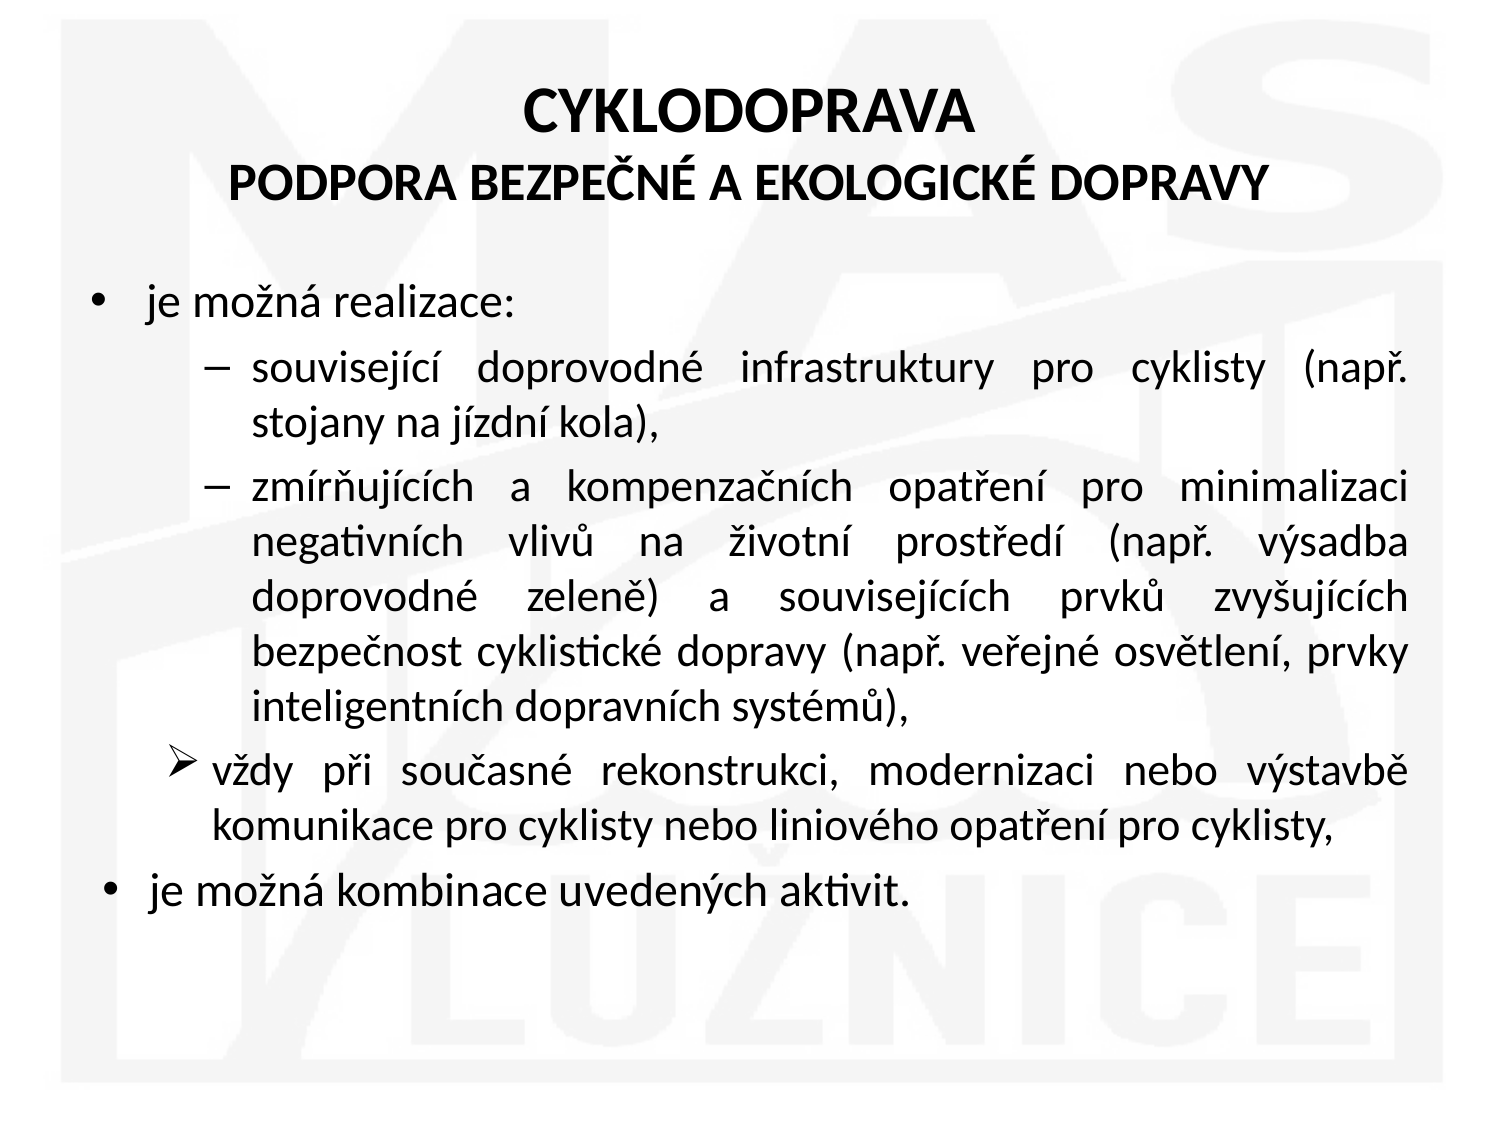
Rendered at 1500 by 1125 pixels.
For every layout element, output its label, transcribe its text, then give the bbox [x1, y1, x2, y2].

list je možná realizace: související doprovodné infrastruktury pro cyklisty (např. stojany na jízdní kola), zmírňujících a kompenzačních opatření pro minimalizaci negativních vlivů na životní prostředí (např. výsadba doprovodné zeleně) a souvisejících prvků zvyšujících bezpečnost cyklistické dopravy (např. veřejné osvětlení, prvky inteligentních dopravních systémů), vždy při současné rekonstrukci, modernizaci nebo výstavbě komunikace pro cyklisty nebo liniového opatření pro cyklisty, je možná kombinace uvedených aktivit. [75, 262, 1425, 1005]
title CYKLODOPRAVA PODPORA BEZPEČNÉ A EKOLOGICKÉ DOPRAVY [75, 45, 1425, 233]
